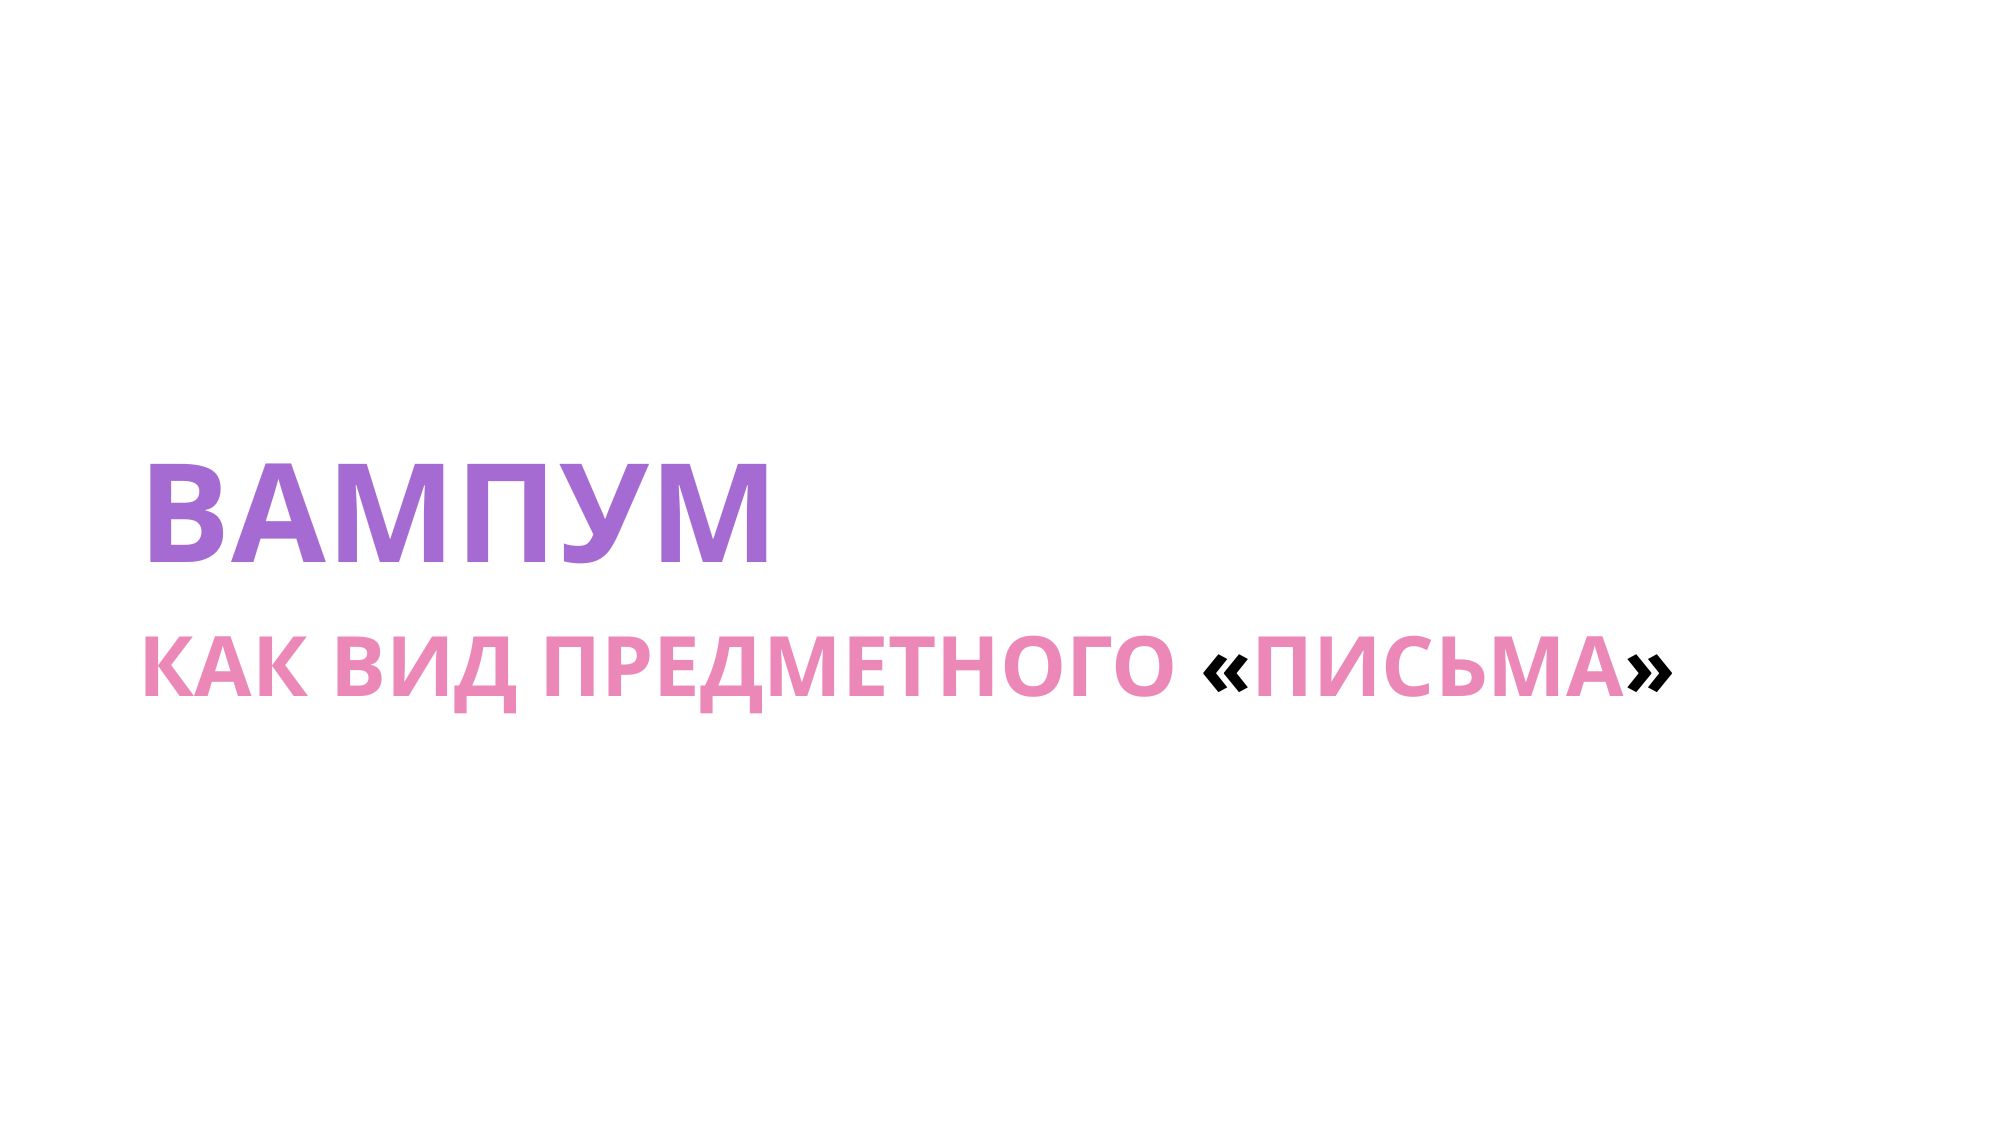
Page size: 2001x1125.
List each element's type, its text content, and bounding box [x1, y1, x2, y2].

text_box ВАМПУМ КАК ВИД ПРЕДМЕТНОГО «ПИСЬМА» [124, 405, 1876, 721]
